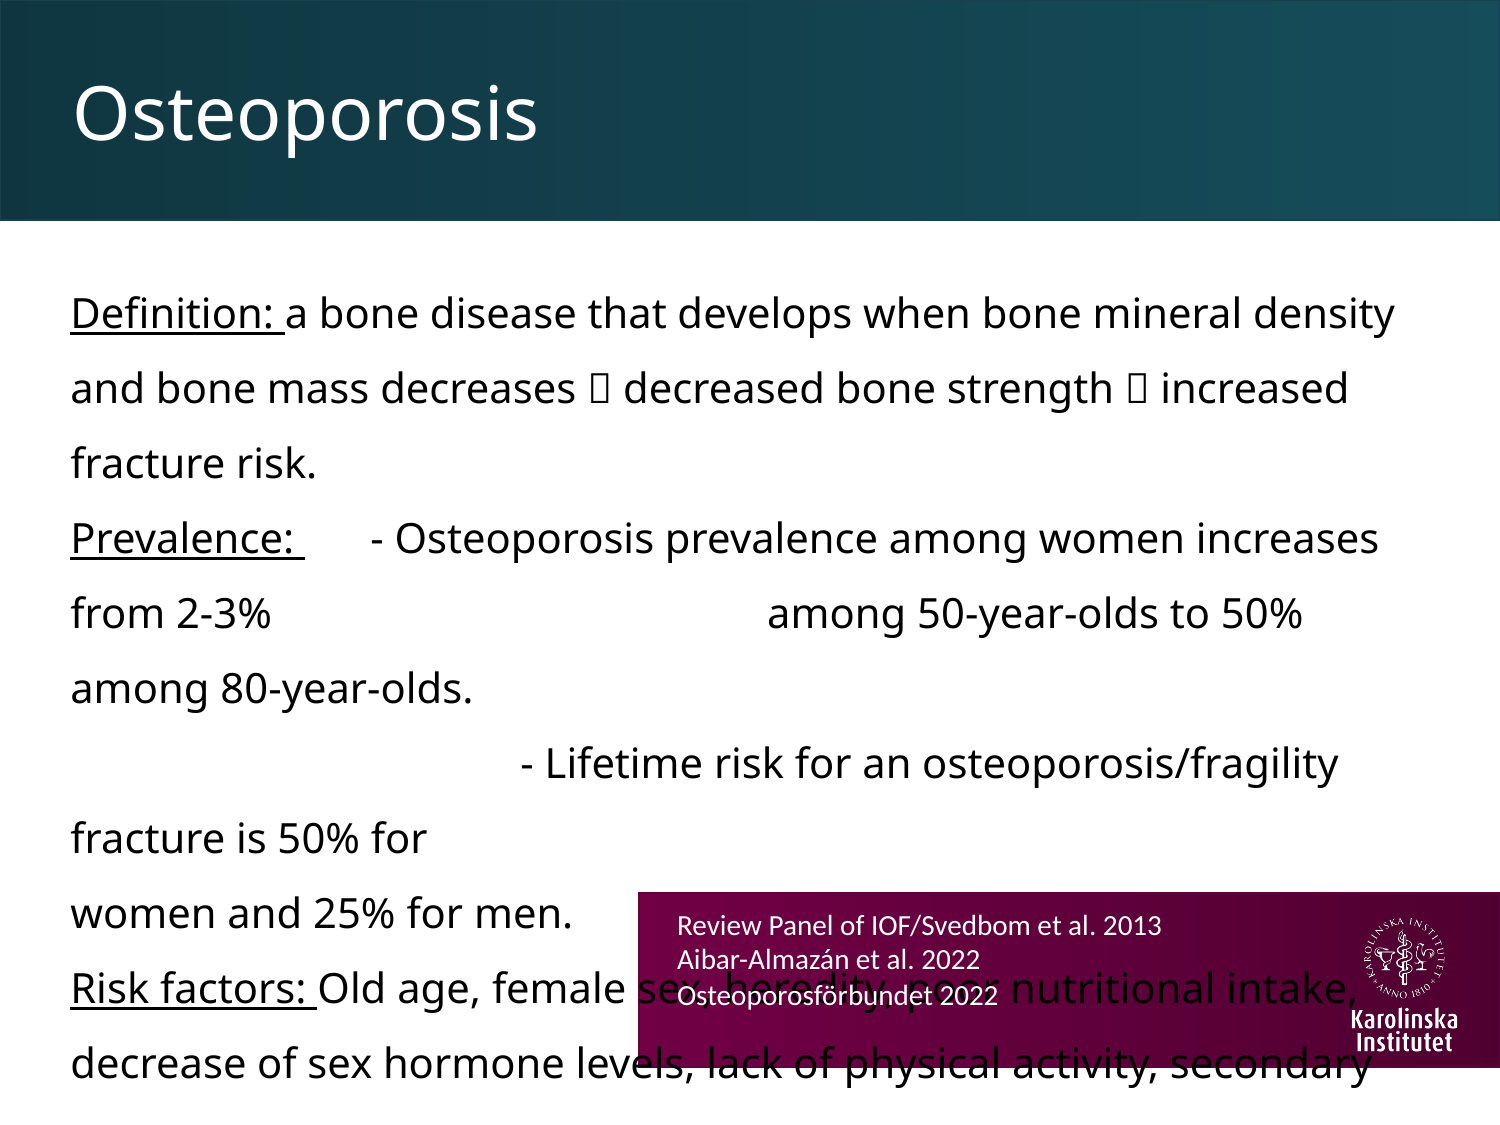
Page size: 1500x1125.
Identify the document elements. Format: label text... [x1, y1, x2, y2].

text_box Osteoporosis [58, 57, 942, 163]
text_box [1445, 892, 1500, 1068]
text_box Review Panel of IOF/Svedbom et al. 2013 Aibar-Almazán et al. 2022 Osteoporosförbundet 2022 [662, 898, 1309, 1054]
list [1333, 898, 1476, 1070]
text_box Definition: a bone disease that develops when bone mineral density and bone mass decreases  decreased bone strength  increased fracture risk. Prevalence: - Osteoporosis prevalence among women increases from 2-3% among 50-year-olds to 50% among 80-year-olds. - Lifetime risk for an osteoporosis/fragility fracture is 50% for women and 25% for men. Risk factors: Old age, female sex, heredity, poor nutritional intake, decrease of sex hormone levels, lack of physical activity, secondary due to specific medications or diseases. [55, 254, 1445, 1125]
text_box [0, 0, 1500, 221]
